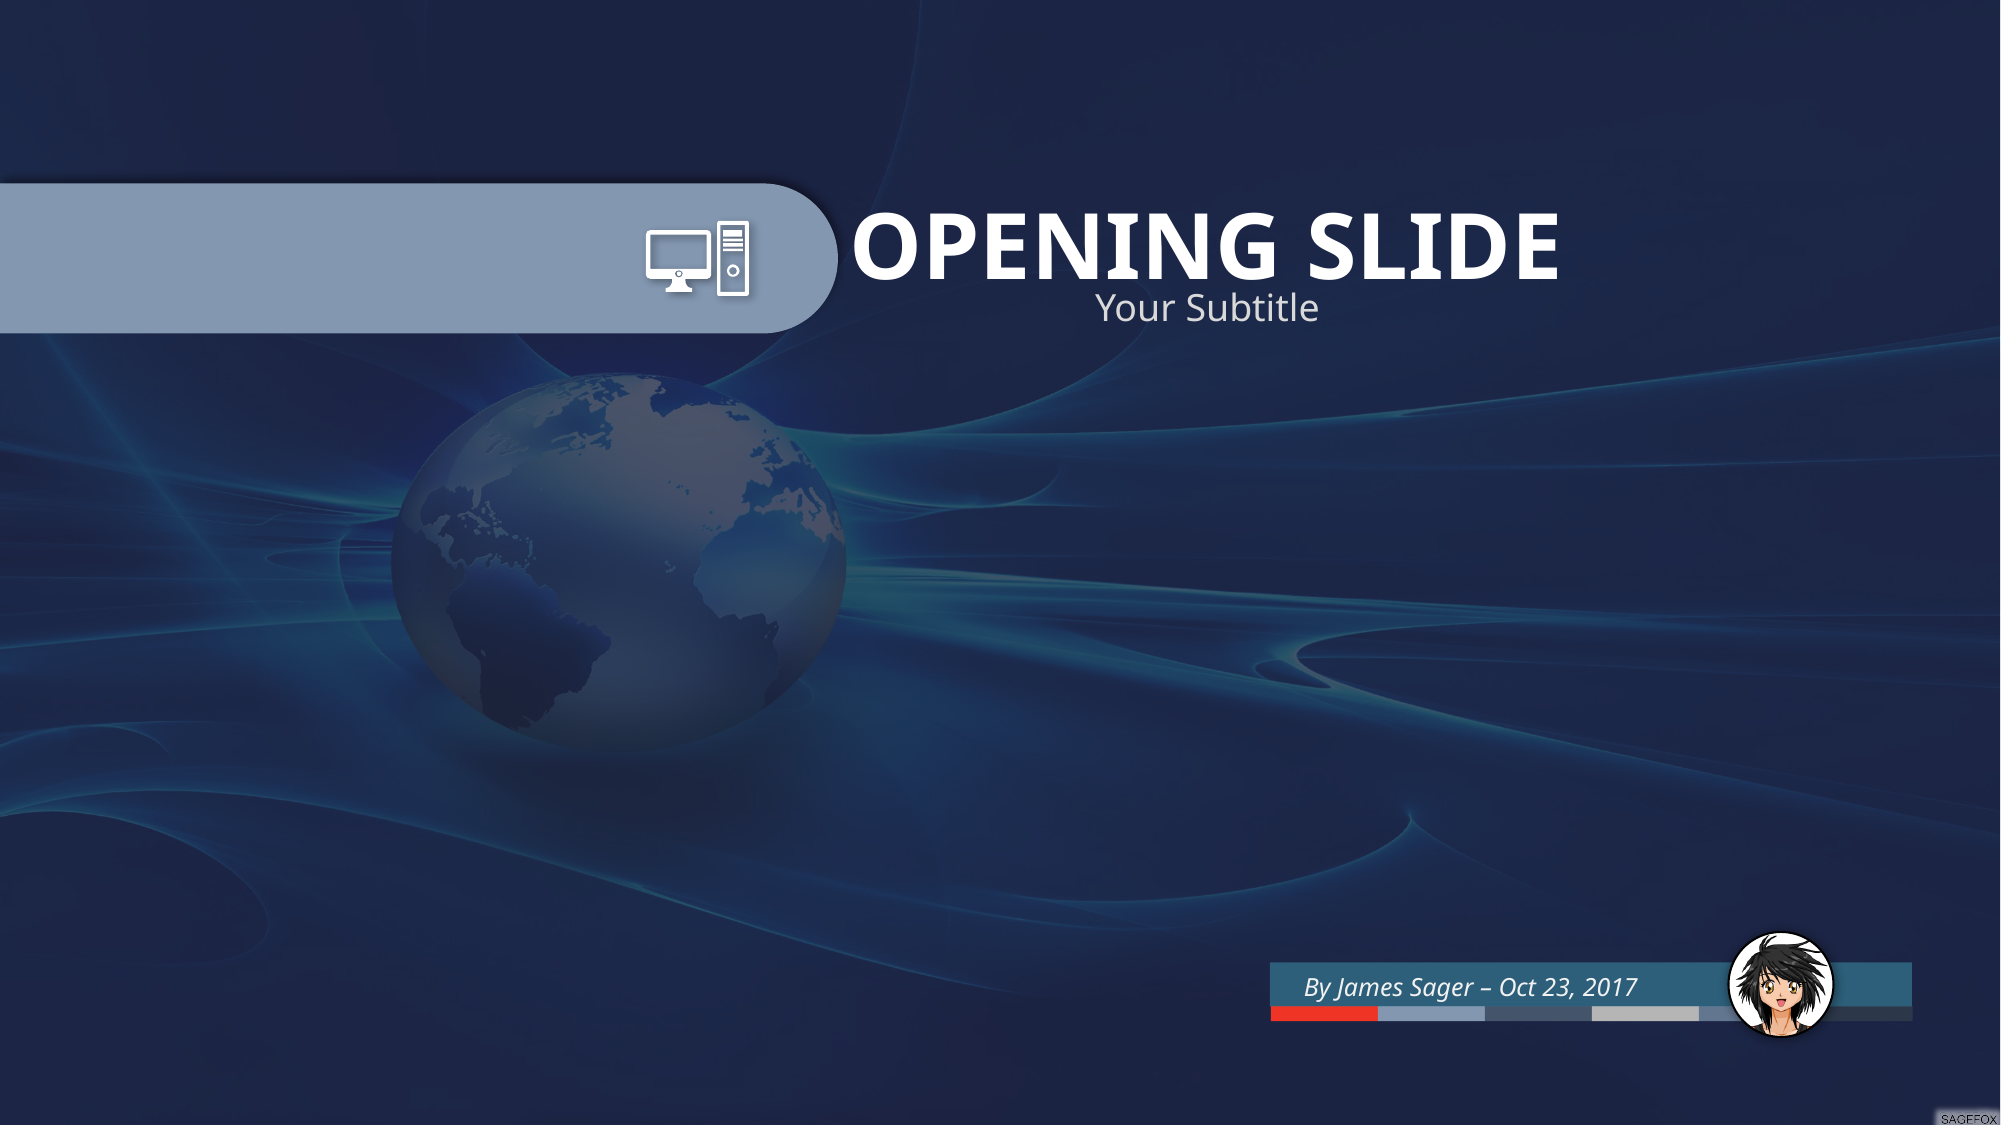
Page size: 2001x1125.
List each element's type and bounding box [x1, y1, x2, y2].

text_box [754, 180, 1659, 337]
text_box [645, 230, 712, 292]
picture [1938, 1114, 1999, 1125]
text_box [1269, 931, 1913, 1037]
text_box [0, 182, 754, 335]
text_box [717, 220, 749, 296]
